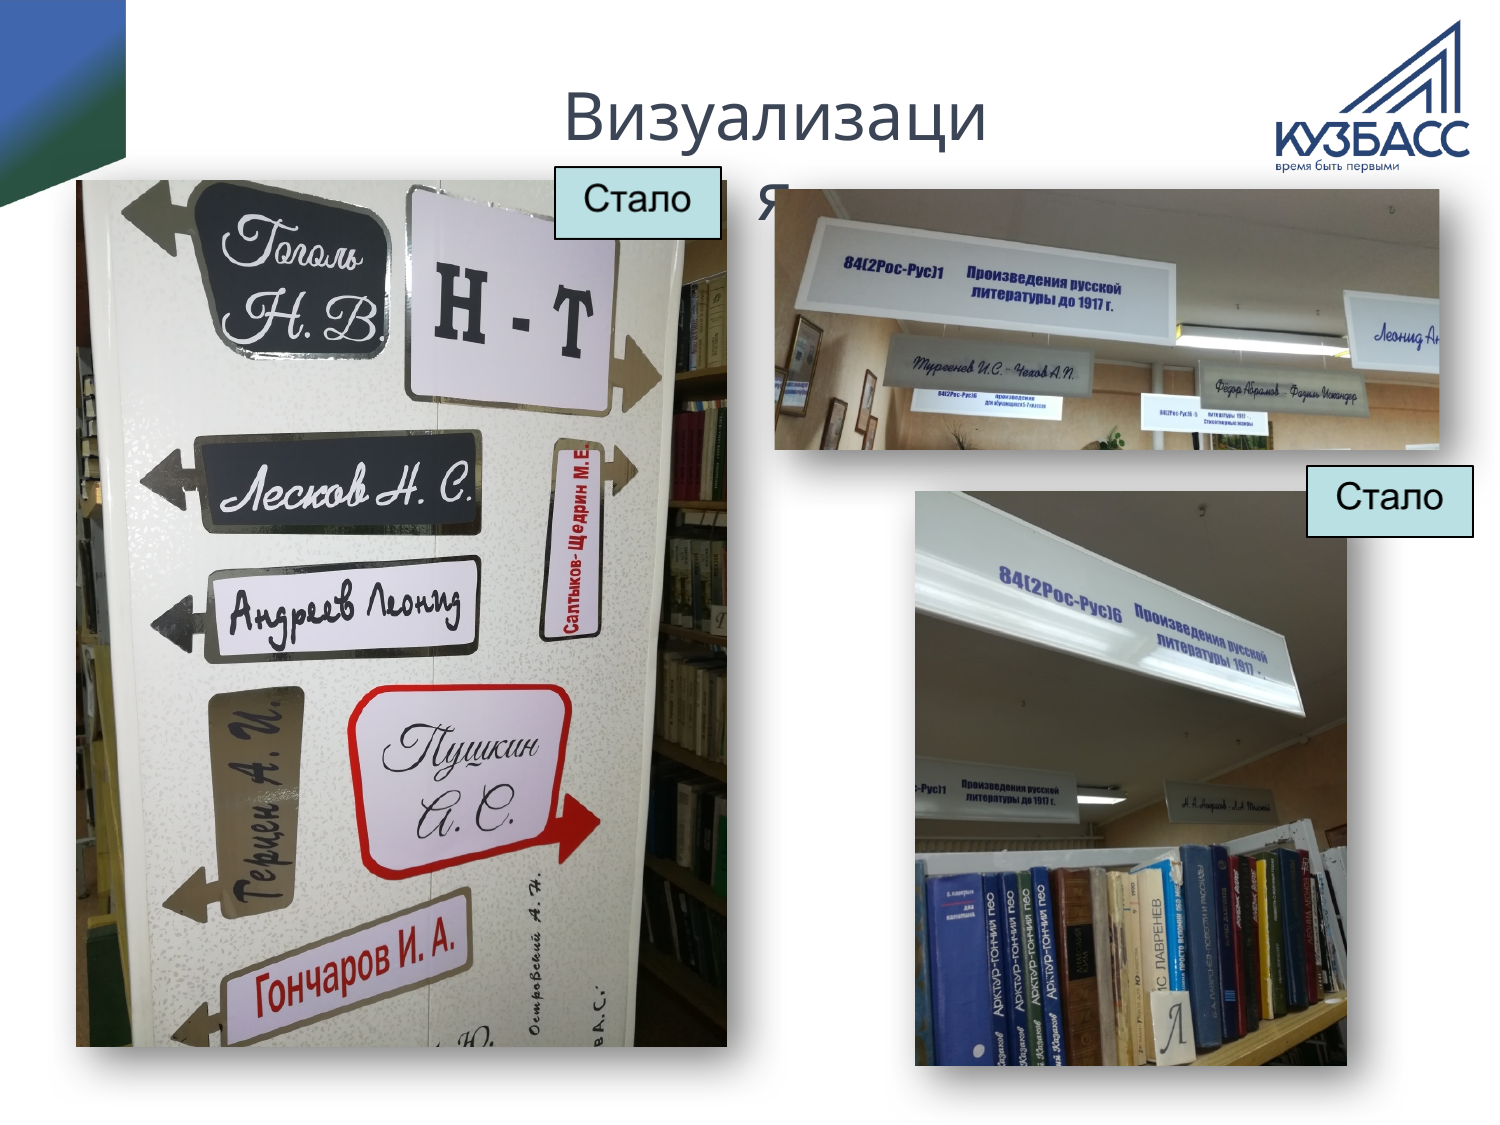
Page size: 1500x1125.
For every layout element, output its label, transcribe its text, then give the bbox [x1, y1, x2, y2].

picture [1276, 19, 1470, 173]
picture [915, 460, 1474, 1067]
picture [774, 189, 1440, 450]
title Визуализация [540, 66, 1012, 163]
picture [0, 0, 727, 1047]
